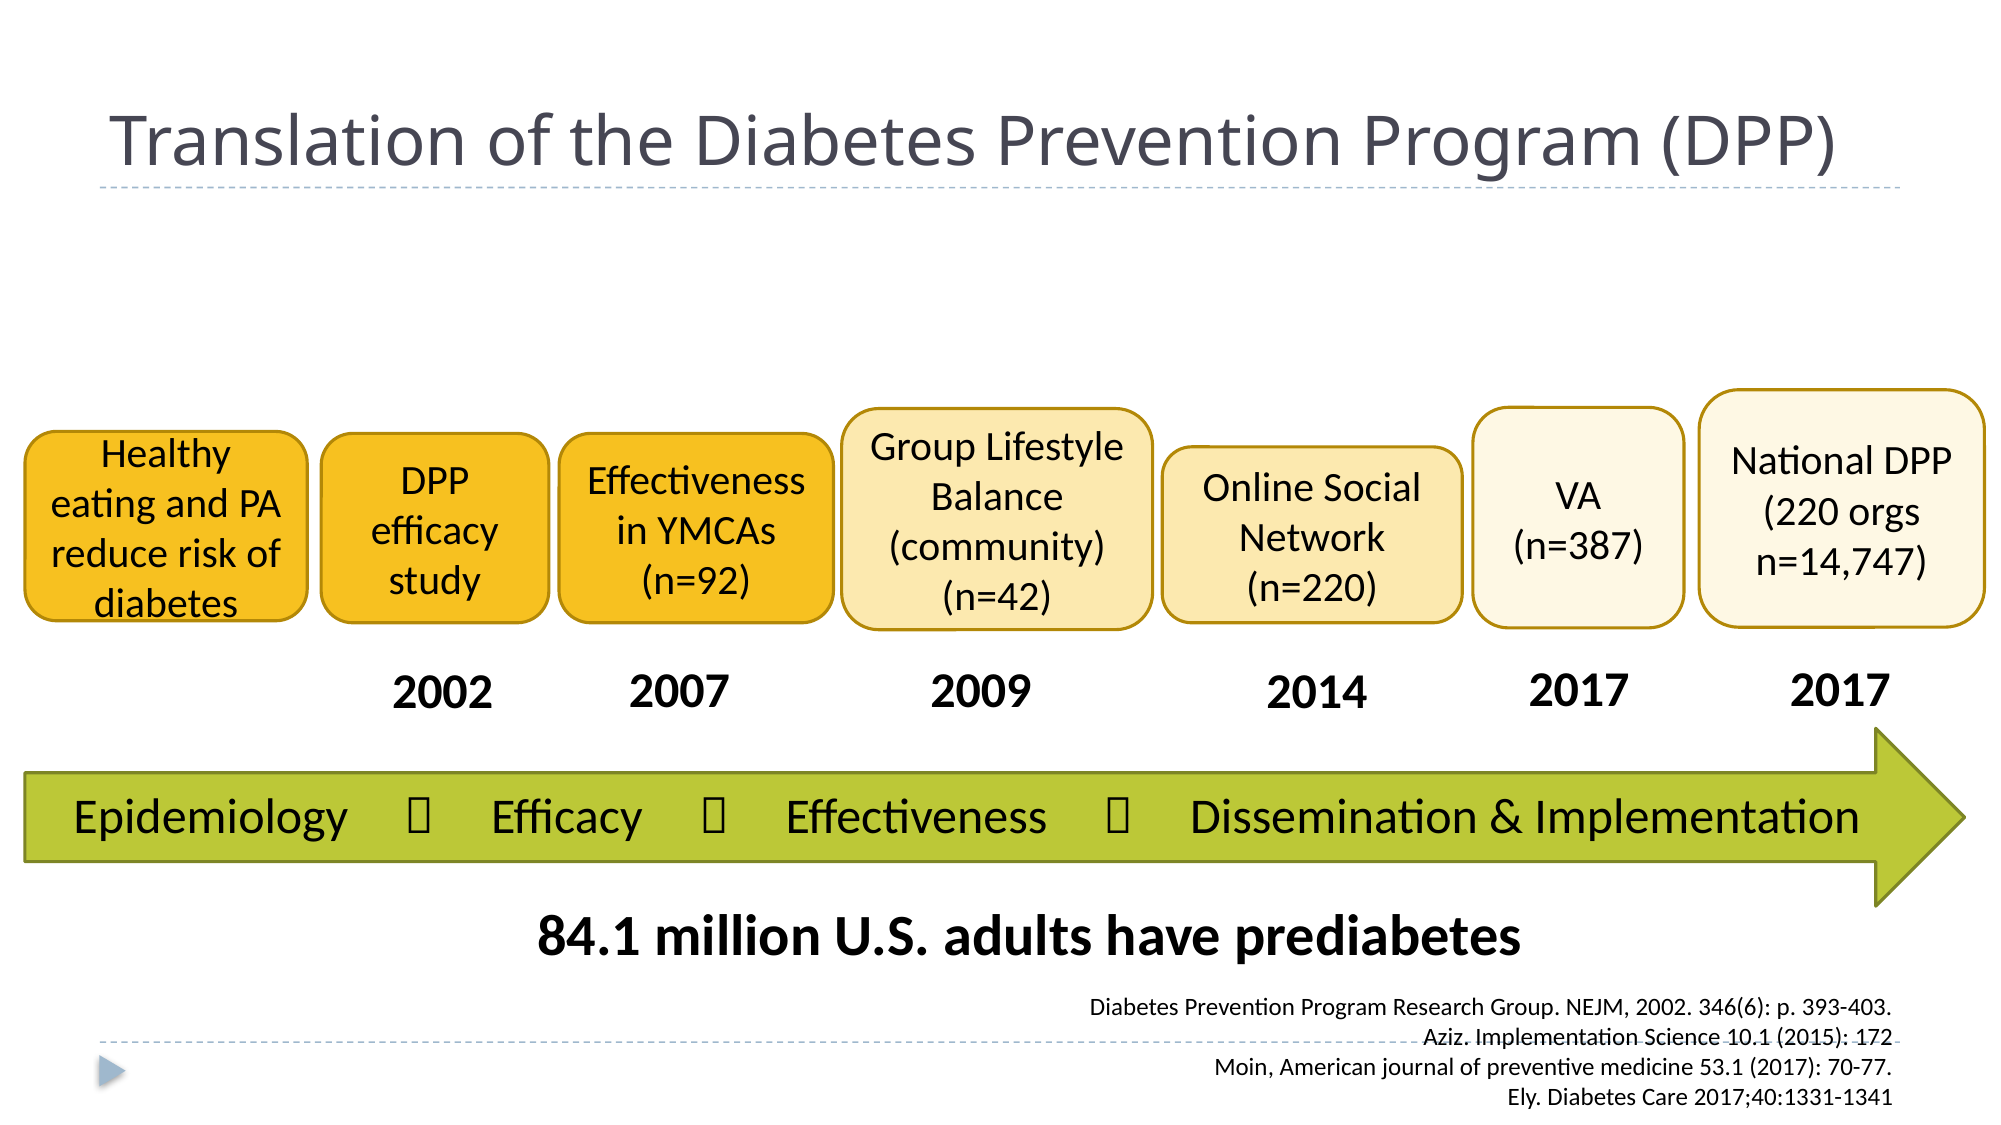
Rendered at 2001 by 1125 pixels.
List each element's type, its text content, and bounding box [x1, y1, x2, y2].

text_box Diabetes Prevention Program Research Group. NEJM, 2002. 346(6): p. 393-403. Aziz. Implementation Science 10.1 (2015): 172 Moin, American journal of preventive medicine 53.1 (2017): 70-77. Ely. Diabetes Care 2017;40:1331-1341 [1070, 983, 1909, 1119]
text_box 2014 [1205, 651, 1429, 727]
text_box 2017 [1492, 649, 1666, 725]
text_box Healthy eating and PA reduce risk of diabetes [23, 429, 309, 623]
text_box DPP efficacy study [319, 431, 551, 625]
text_box National DPP (220 orgs n=14,747) [1697, 388, 1987, 629]
text_box VA (n=387) [1471, 405, 1686, 630]
text_box 2007 [592, 650, 767, 725]
text_box 2002 [362, 650, 523, 726]
text_box 2009 [897, 650, 1065, 725]
text_box [23, 726, 1966, 908]
text_box 2017 [1753, 648, 1927, 724]
text_box Online Social Network (n=220) [1160, 445, 1464, 625]
text_box 84.1 million U.S. adults have prediabetes [522, 890, 1537, 975]
text_box Effectiveness in YMCAs (n=92) [557, 431, 836, 625]
text_box Group Lifestyle Balance (community) (n=42) [840, 406, 1155, 632]
text_box Epidemiology  Efficacy  Effectiveness  Dissemination & Implementation [24, 776, 1909, 852]
title Translation of the Diabetes Prevention Program (DPP) [95, 24, 1965, 187]
